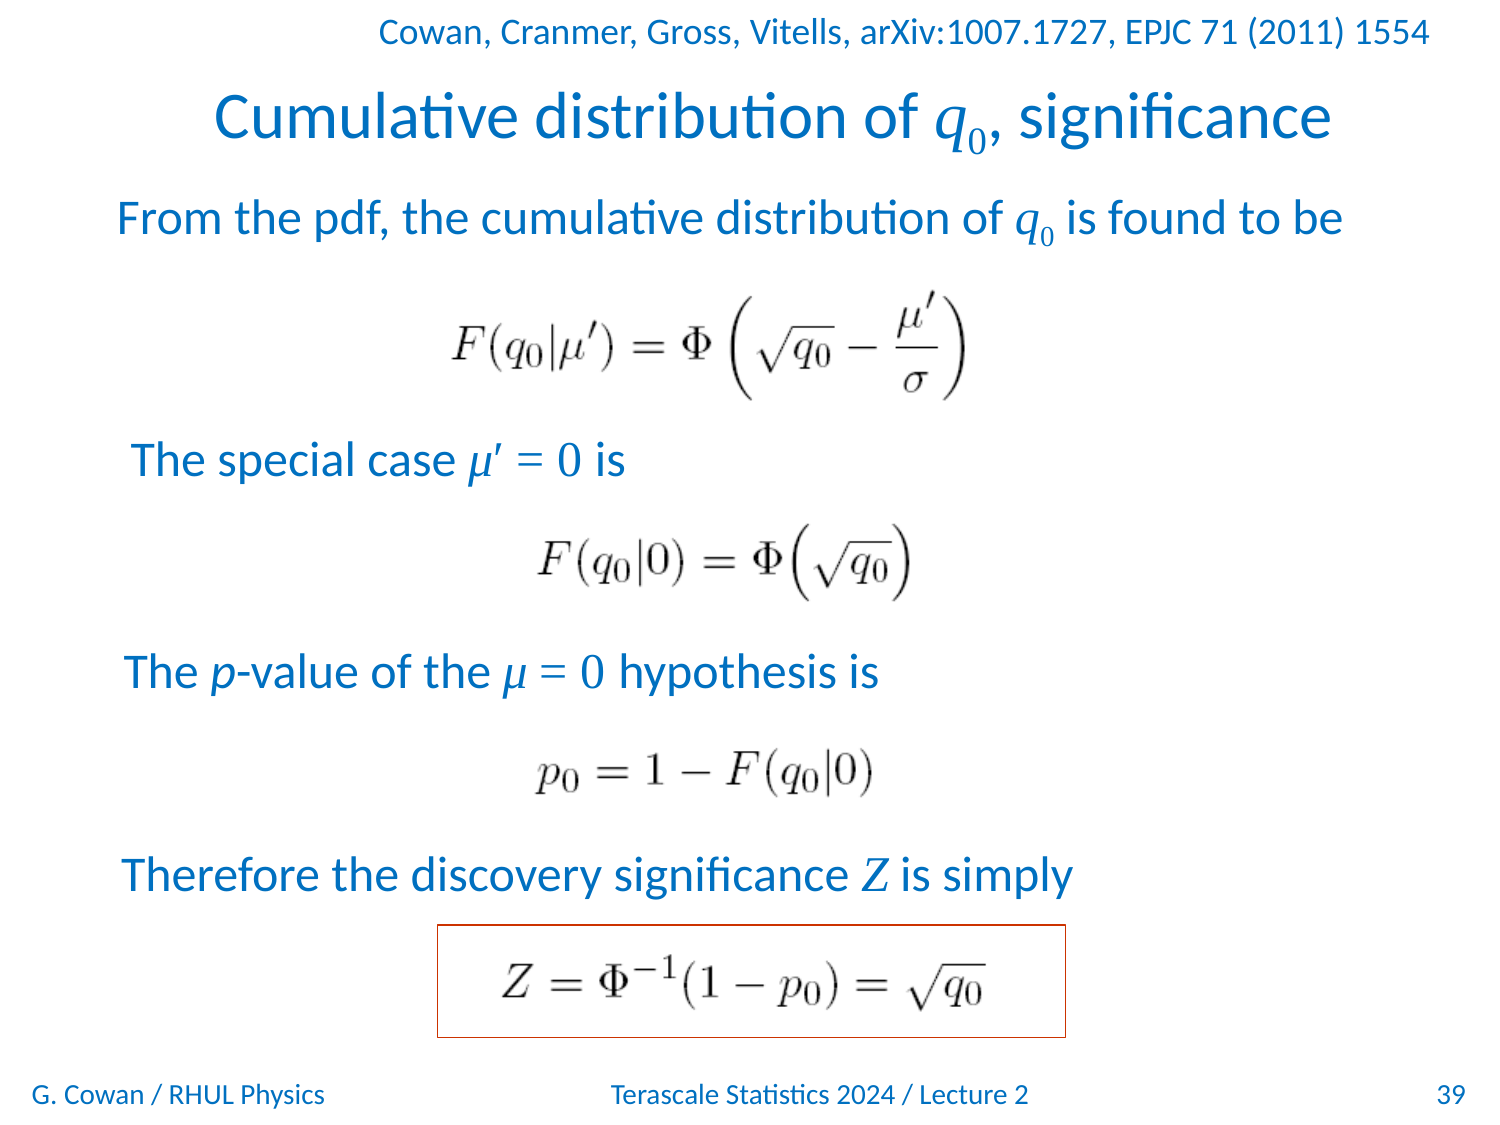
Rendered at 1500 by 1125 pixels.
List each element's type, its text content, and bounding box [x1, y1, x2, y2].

text_box Cumulative distribution of q0, significance [160, 64, 1388, 135]
text_box The special case μ′ = 0 is [115, 418, 653, 494]
text_box The p-value of the μ = 0 hypothesis is [108, 631, 895, 706]
text_box From the pdf, the cumulative distribution of q0 is found to be [102, 177, 1370, 261]
picture [424, 257, 982, 418]
picture [519, 731, 881, 819]
text_box [437, 924, 1066, 1038]
slide_number G. Cowan / RHUL Physics [16, 1062, 311, 1123]
picture [484, 942, 997, 1026]
text_box Cowan, Cranmer, Gross, Vitells, arXiv:1007.1727, EPJC 71 (2011) 1554 [364, 0, 1499, 60]
picture [528, 510, 922, 615]
text_box Therefore the discovery significance Z is simply [106, 834, 1089, 910]
slide_number 39 [1130, 1062, 1481, 1123]
footer Terascale Statistics 2024 / Lecture 2 [311, 1062, 1130, 1123]
